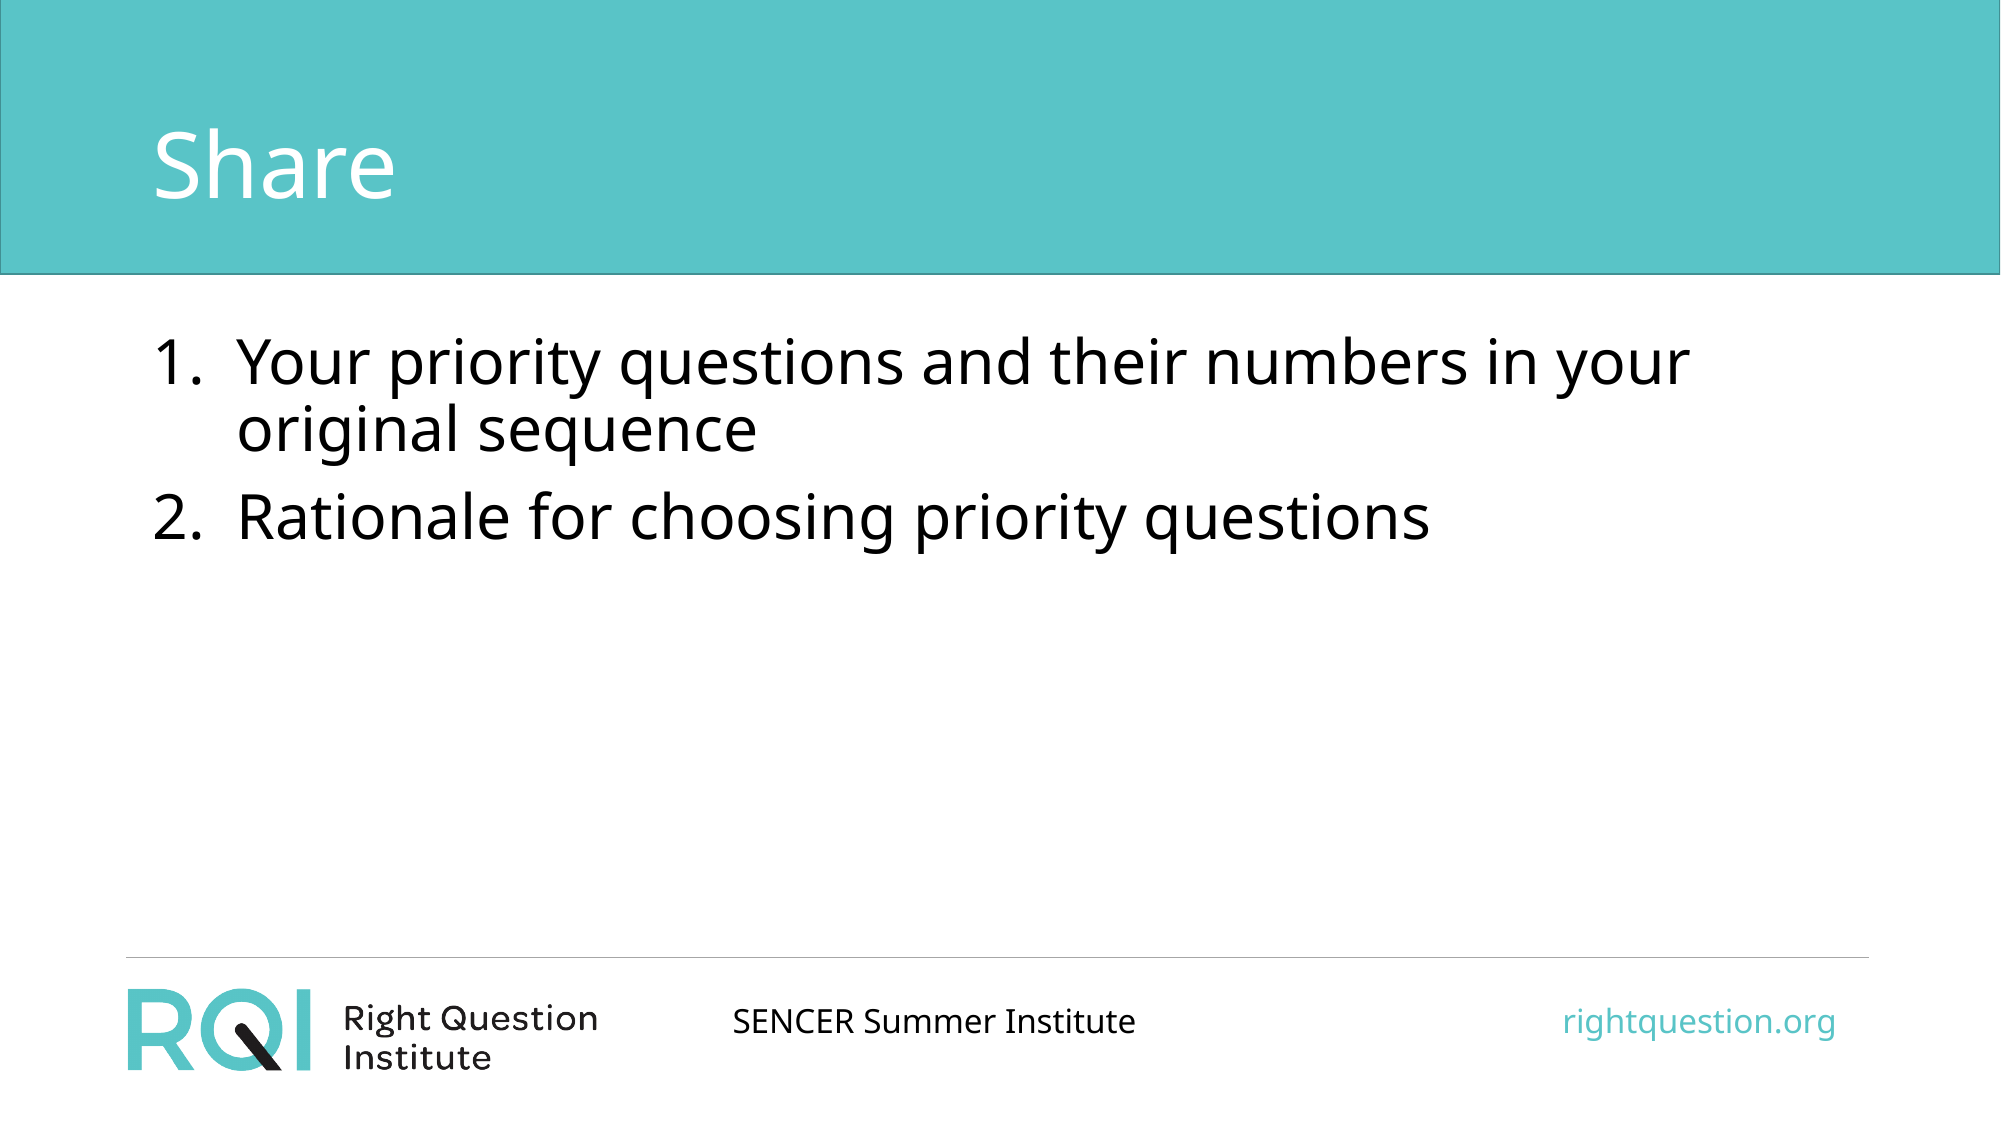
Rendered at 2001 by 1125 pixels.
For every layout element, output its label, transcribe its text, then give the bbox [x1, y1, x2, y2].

picture [126, 987, 598, 1072]
list Your priority questions and their numbers in your original sequence Rationale for choosing priority questions [137, 322, 1863, 1003]
title Share [137, 59, 1863, 278]
